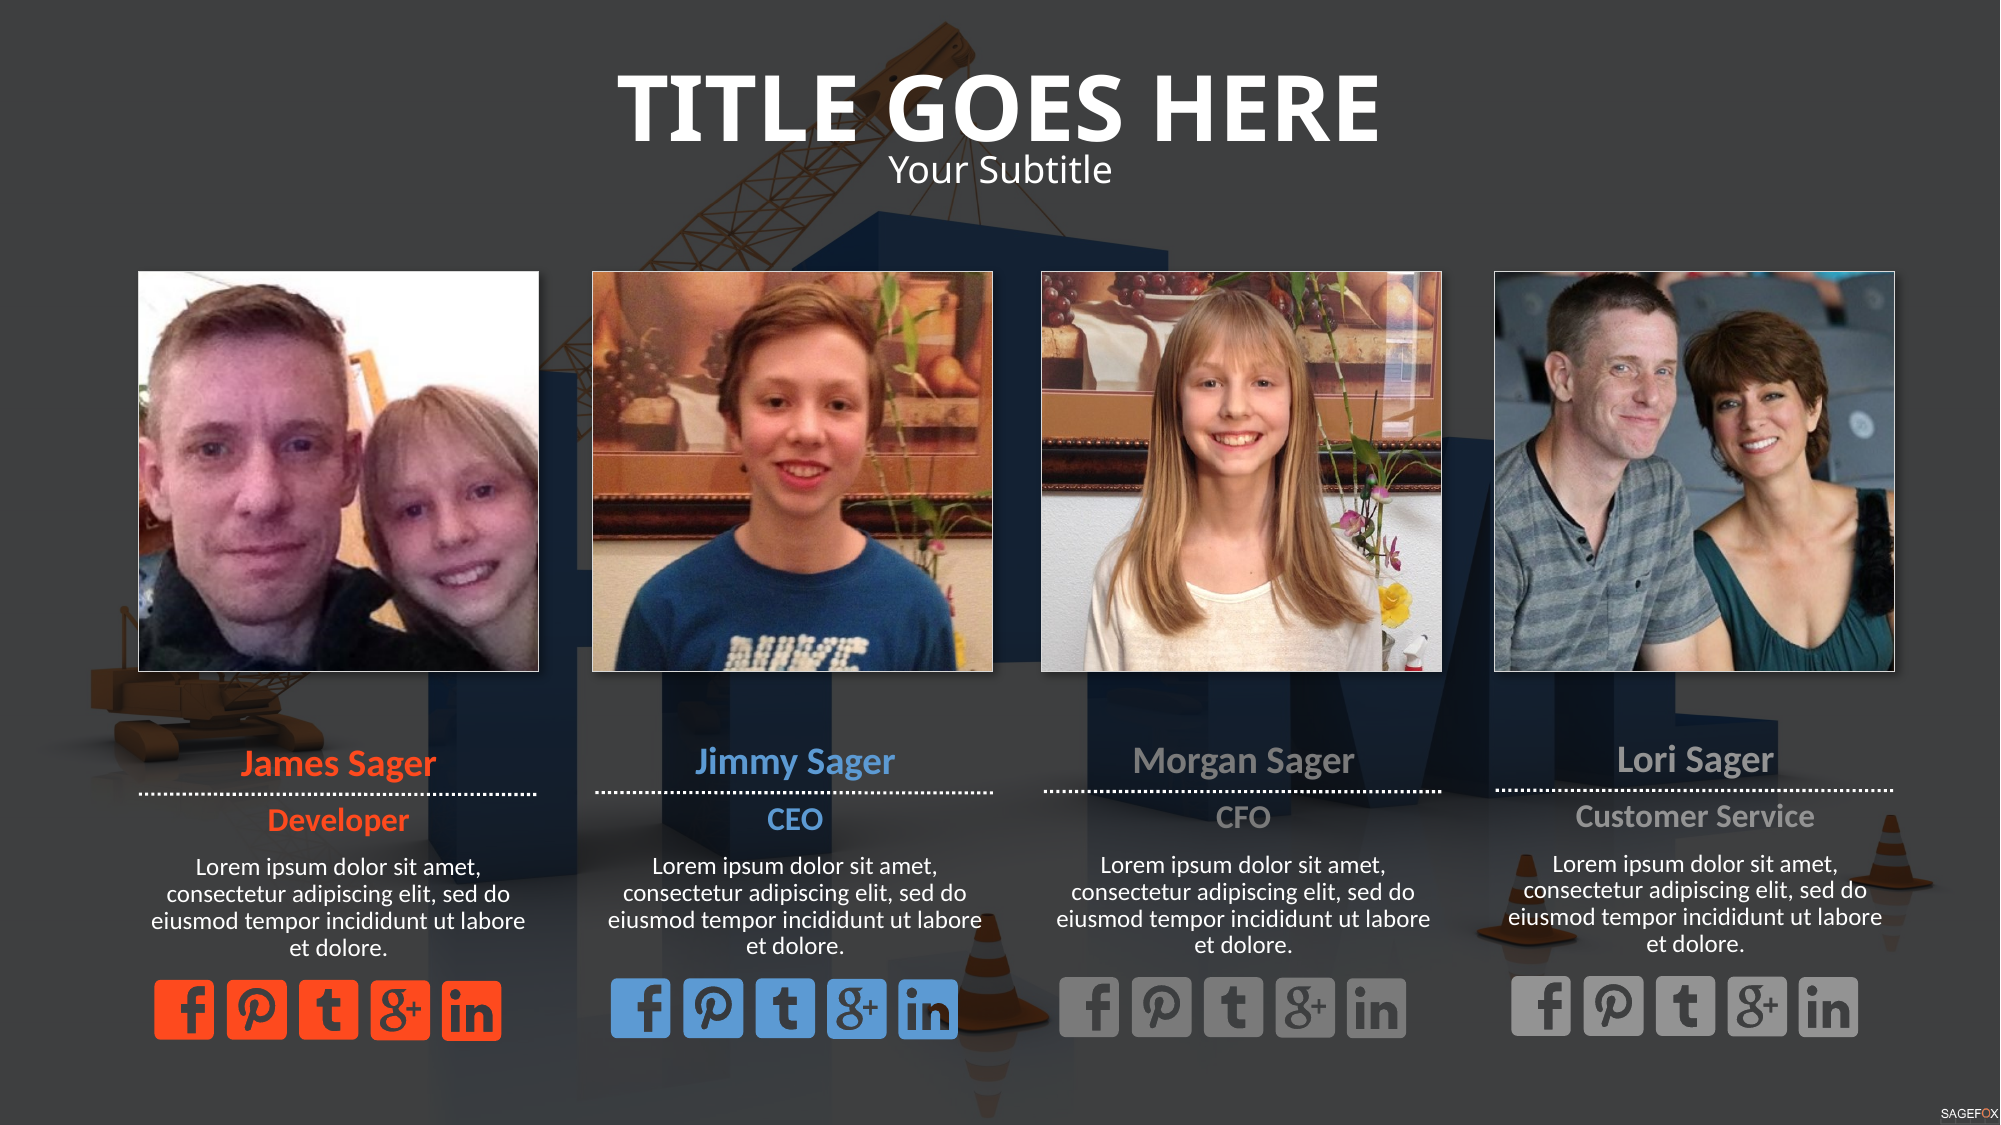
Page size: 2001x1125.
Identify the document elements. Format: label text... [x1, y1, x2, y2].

picture [1940, 0, 2001, 1125]
text_box [591, 270, 993, 672]
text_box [610, 978, 958, 1040]
text_box [1494, 271, 1896, 673]
text_box Lorem ipsum dolor sit amet, consectetur adipiscing elit, sed do eiusmod tempor incididunt ut labore et dolore. [1495, 850, 1896, 964]
text_box Lorem ipsum dolor sit amet, consectetur adipiscing elit, sed do eiusmod tempor incididunt ut labore et dolore. [1043, 851, 1444, 965]
text_box Lorem ipsum dolor sit amet, consectetur adipiscing elit, sed do eiusmod tempor incididunt ut labore et dolore. [595, 852, 996, 966]
text_box Morgan Sager [1068, 739, 1419, 782]
text_box [138, 270, 540, 672]
text_box Jimmy Sager [620, 740, 971, 784]
text_box CEO [620, 798, 971, 841]
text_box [154, 979, 502, 1041]
text_box Lorem ipsum dolor sit amet, consectetur adipiscing elit, sed do eiusmod tempor incididunt ut labore et dolore. [138, 854, 539, 968]
text_box Customer Service [1520, 796, 1871, 839]
text_box Lori Sager [1520, 738, 1871, 781]
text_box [1511, 976, 1859, 1038]
text_box Developer [163, 799, 514, 842]
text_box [548, 42, 1452, 199]
text_box [1040, 270, 1442, 672]
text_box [1059, 977, 1407, 1039]
text_box CFO [1068, 797, 1419, 840]
text_box James Sager [163, 742, 514, 785]
